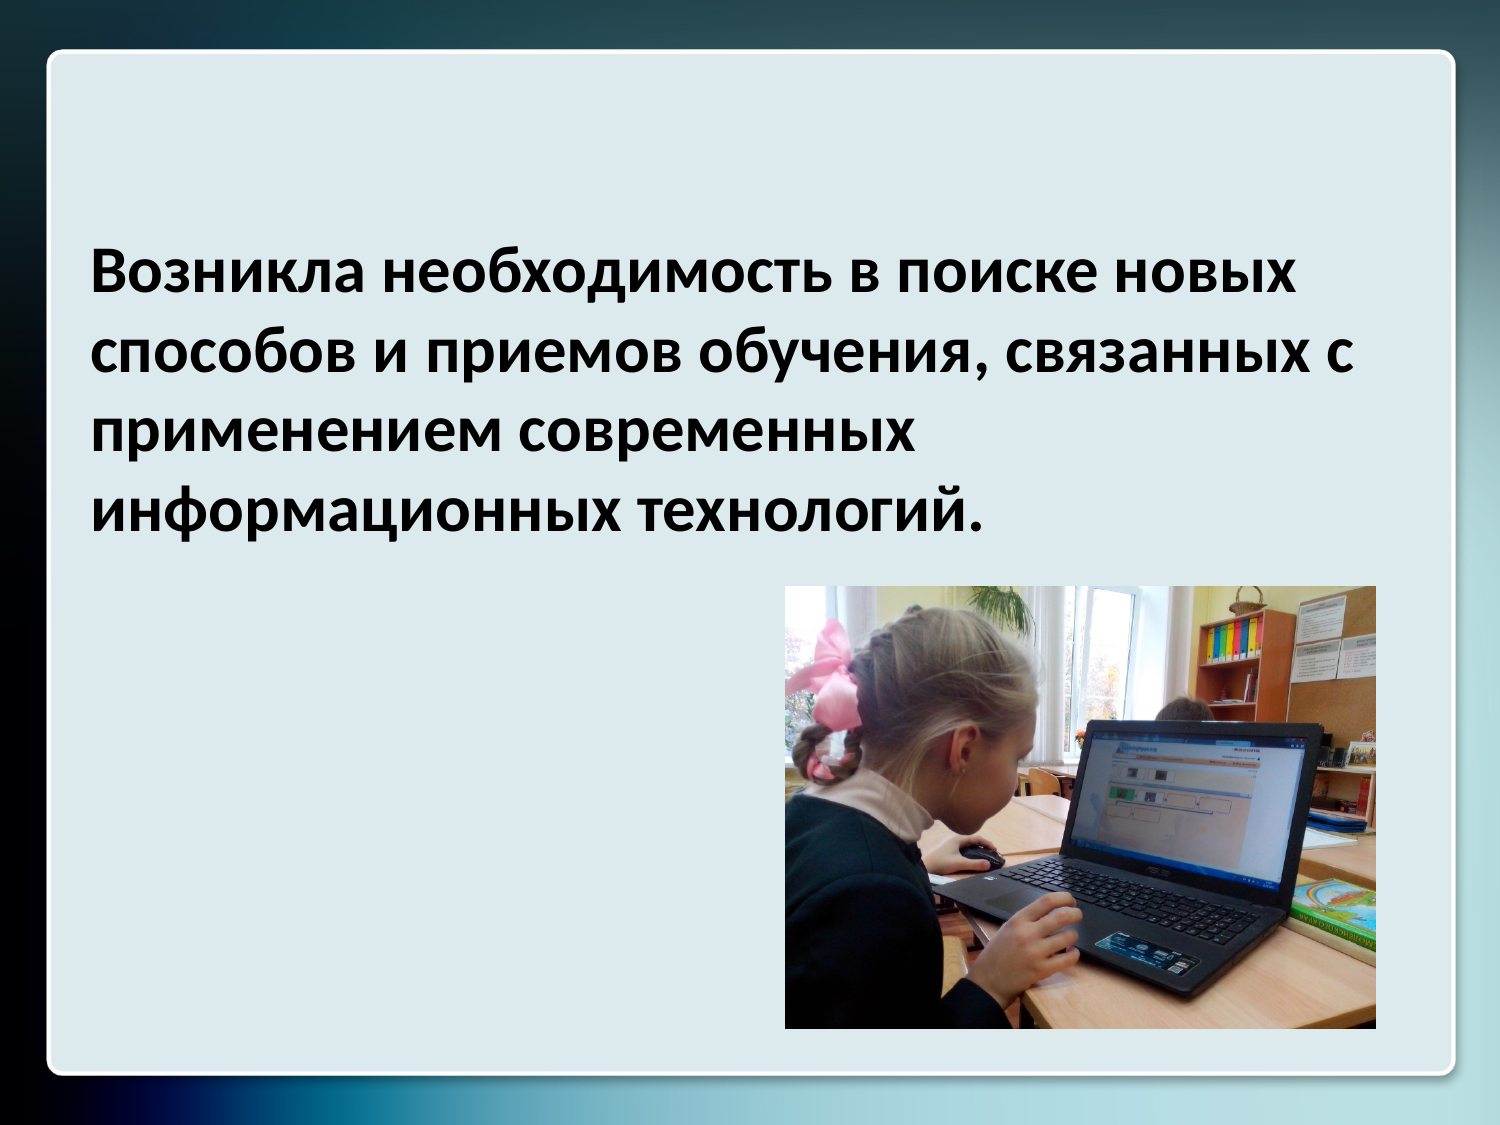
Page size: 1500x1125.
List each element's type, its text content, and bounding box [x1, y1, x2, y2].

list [785, 585, 1376, 1029]
title Возникла необходимость в поиске новых способов и приемов обучения, связанных с применением современных информационных технологий. [75, 101, 1425, 669]
picture [0, 0, 1500, 1125]
